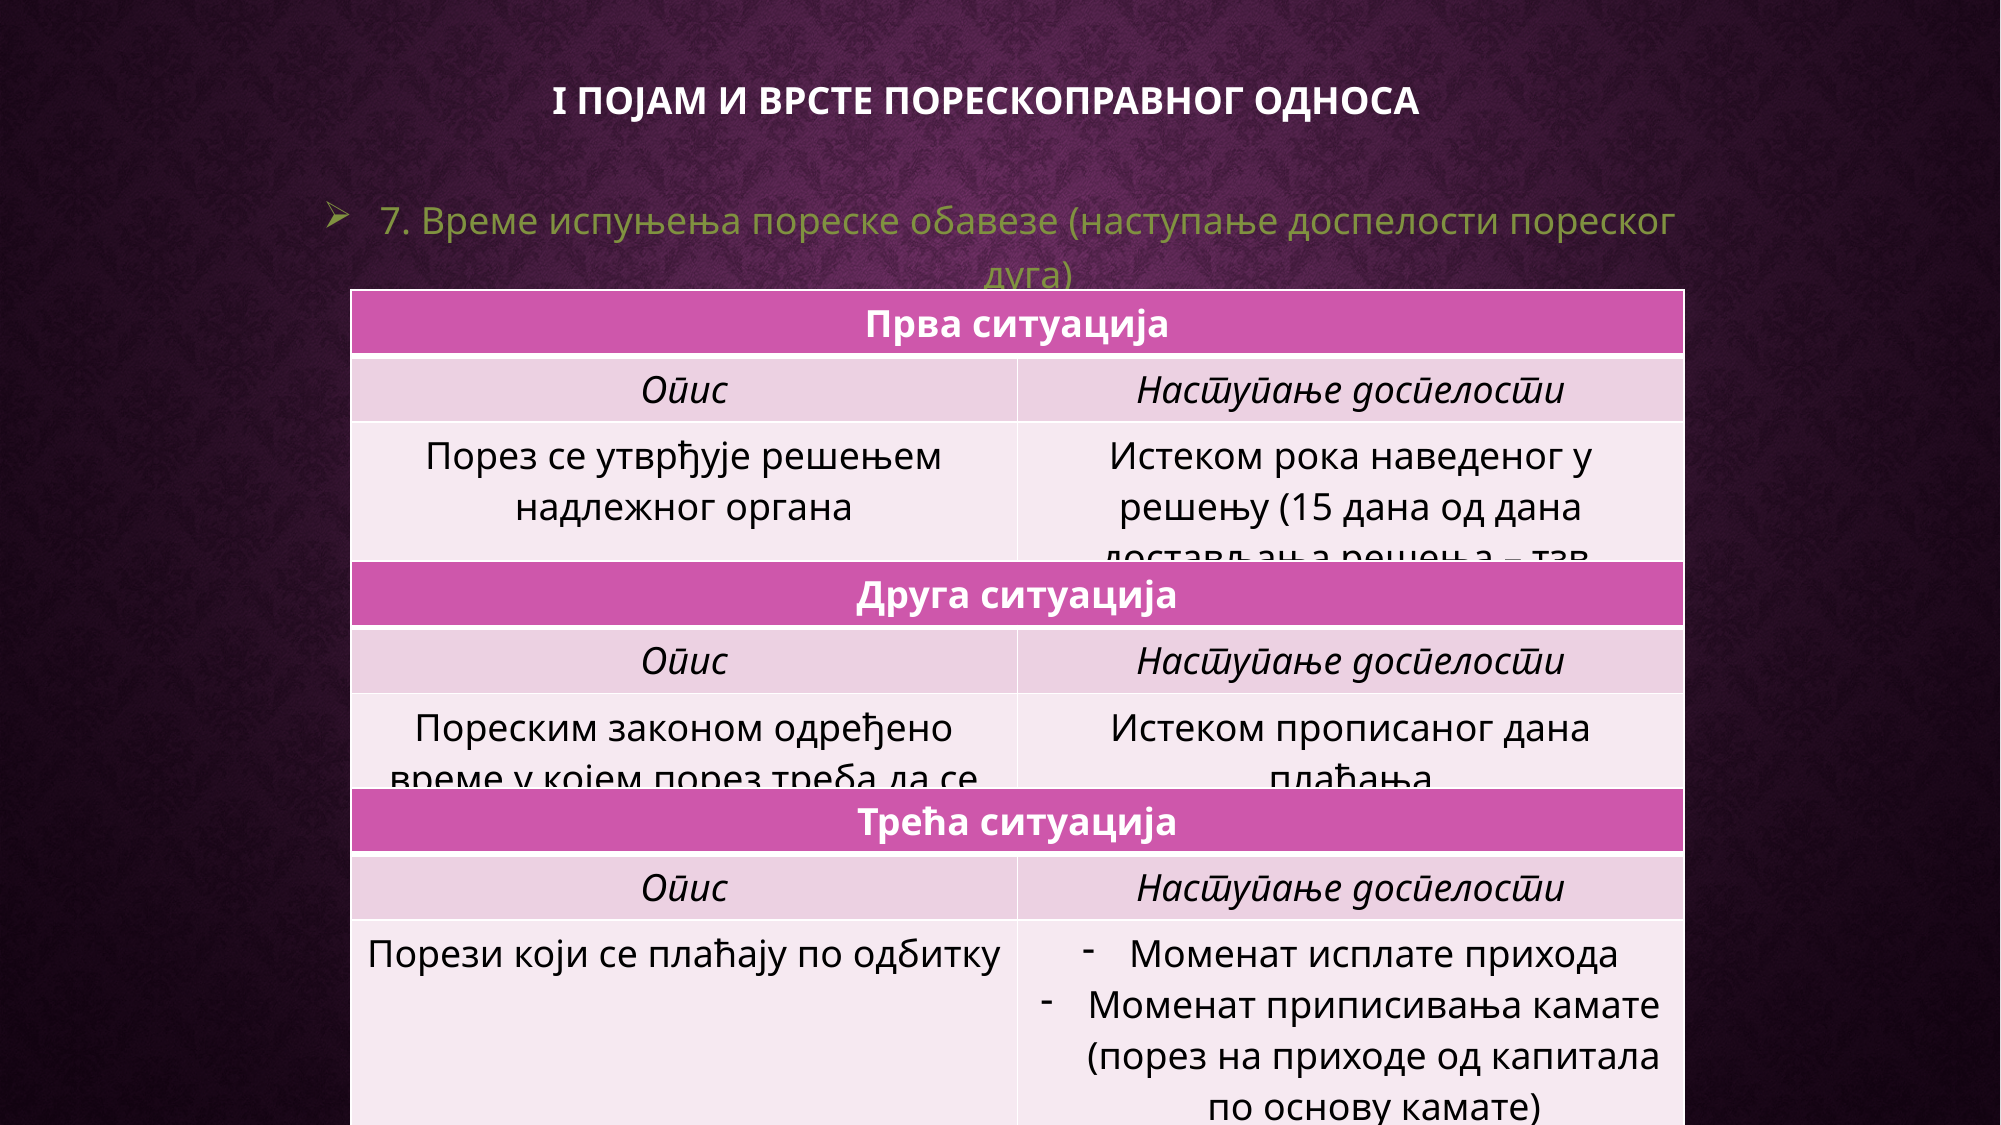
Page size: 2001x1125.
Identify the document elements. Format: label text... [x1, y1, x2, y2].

table_cell Наступање доспелости [1018, 857, 1683, 919]
table_cell Порез се утврђује решењем надлежног органа [352, 423, 1017, 560]
title I појам и врсте порескоправног односа [248, 70, 1725, 130]
table_cell Моменат исплате прихода Моменат приписивања камате (порез на приходе од капитала по основу камате) [1018, 921, 1683, 1125]
table_header Прва ситуација [352, 291, 1683, 353]
table_cell Опис [352, 857, 1017, 919]
table_cell Пореским законом одређено време у којем порез треба да се плати [352, 694, 1017, 787]
subtitle 7. Време испуњења пореске обавезе (наступање доспелости пореског дуга) [261, 181, 1739, 863]
table_cell Наступање доспелости [1018, 630, 1683, 693]
table_cell Порези који се плаћају по одбитку [352, 921, 1017, 1125]
table_cell Наступање доспелости [1018, 359, 1683, 421]
table_cell Истеком рока наведеног у решењу (15 дана од дана достављања решења – тзв. парициони рок) [1018, 423, 1683, 560]
table_cell Истеком прописаног дана плаћања [1018, 694, 1683, 787]
table_cell Опис [352, 359, 1017, 421]
table_cell Опис [352, 630, 1017, 693]
table_header Друга ситуација [352, 562, 1683, 625]
table_header Трећа ситуација [352, 789, 1683, 851]
